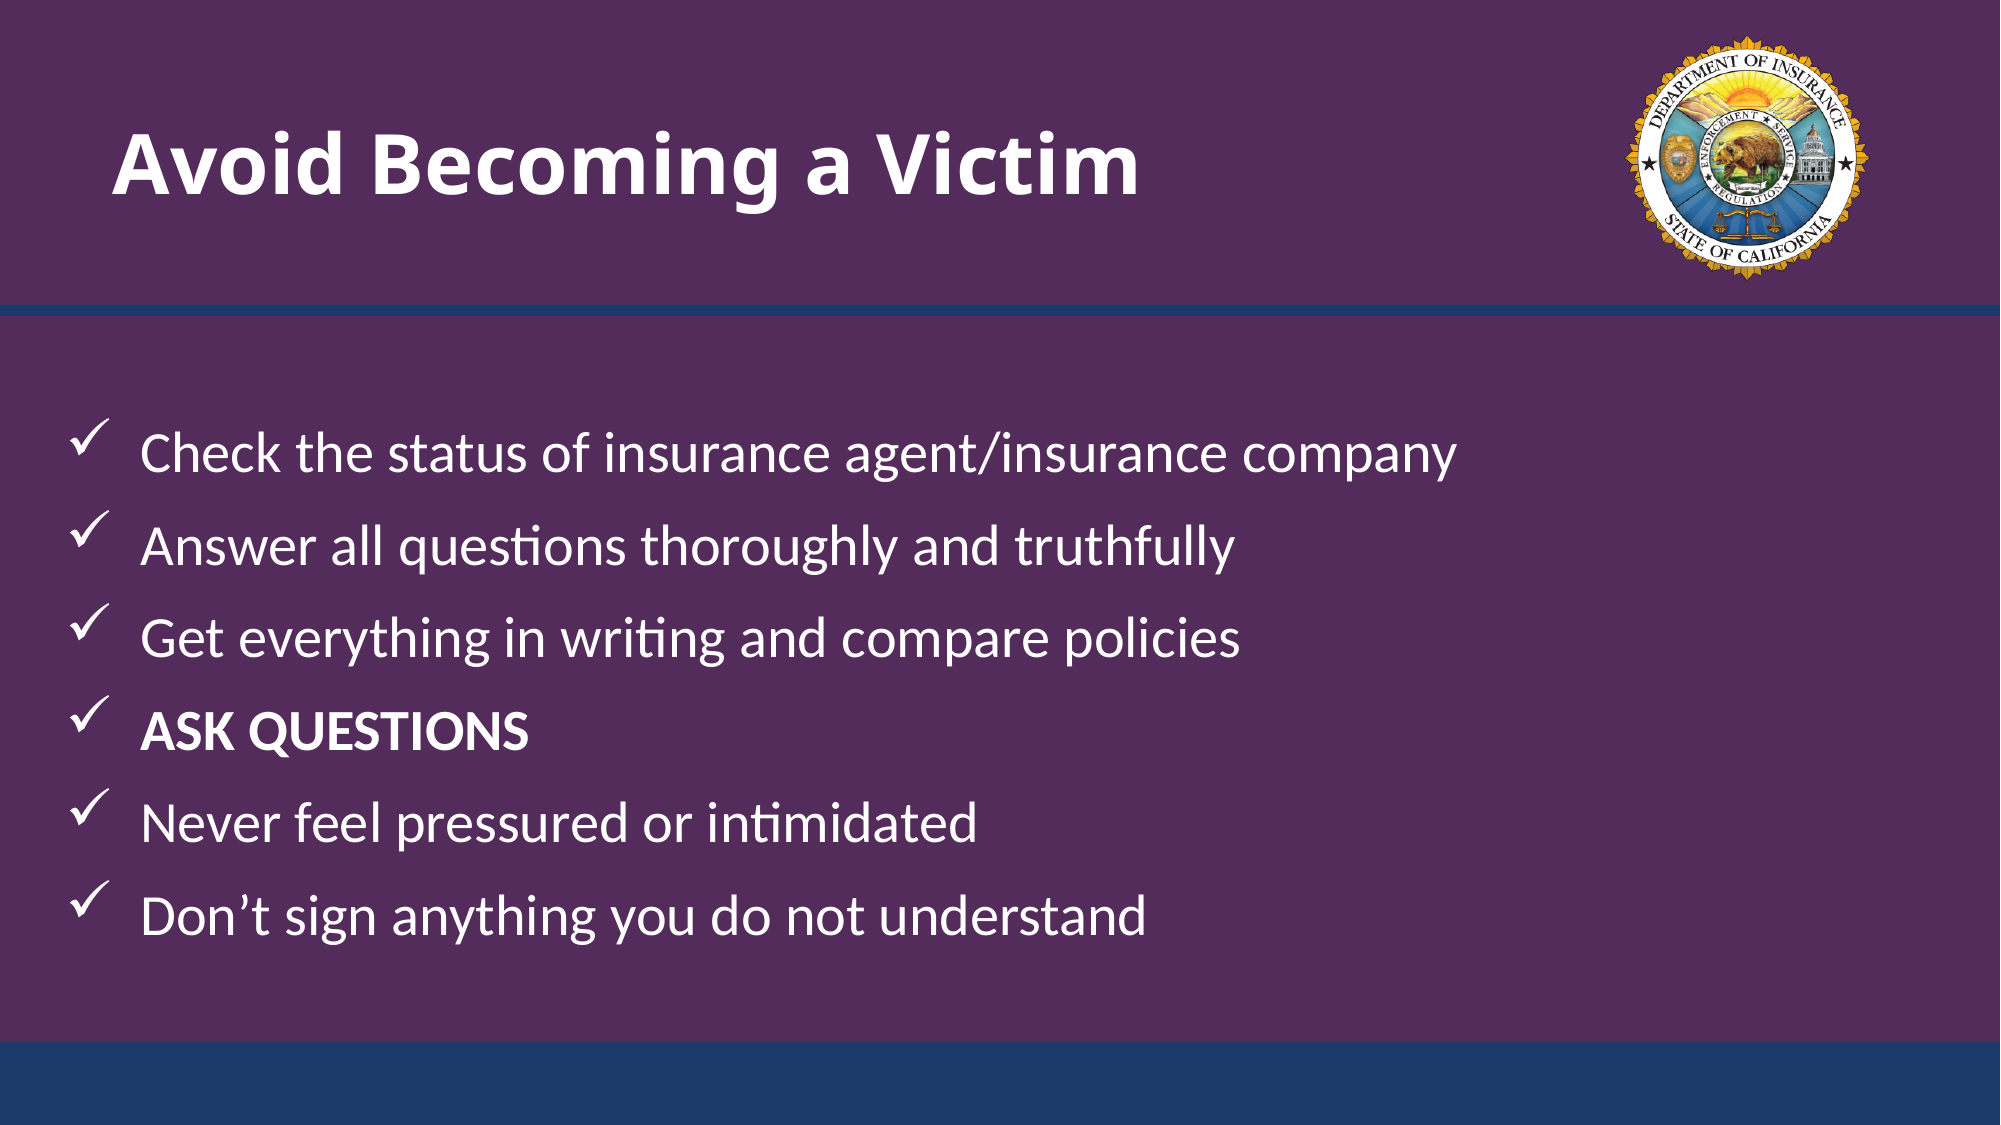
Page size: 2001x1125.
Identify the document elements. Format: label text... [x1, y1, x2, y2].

text_box [0, 304, 2000, 317]
text_box Avoid Becoming a Victim [97, 84, 1617, 221]
text_box Check the status of insurance agent/insurance company Answer all questions thoroughly and truthfully Get everything in writing and compare policies ASK QUESTIONS Never feel pressured or intimidated Don’t sign anything you do not understand [50, 400, 1950, 1010]
picture [1617, 22, 1879, 294]
text_box [0, 1041, 2000, 1125]
text_box [0, 0, 2000, 304]
